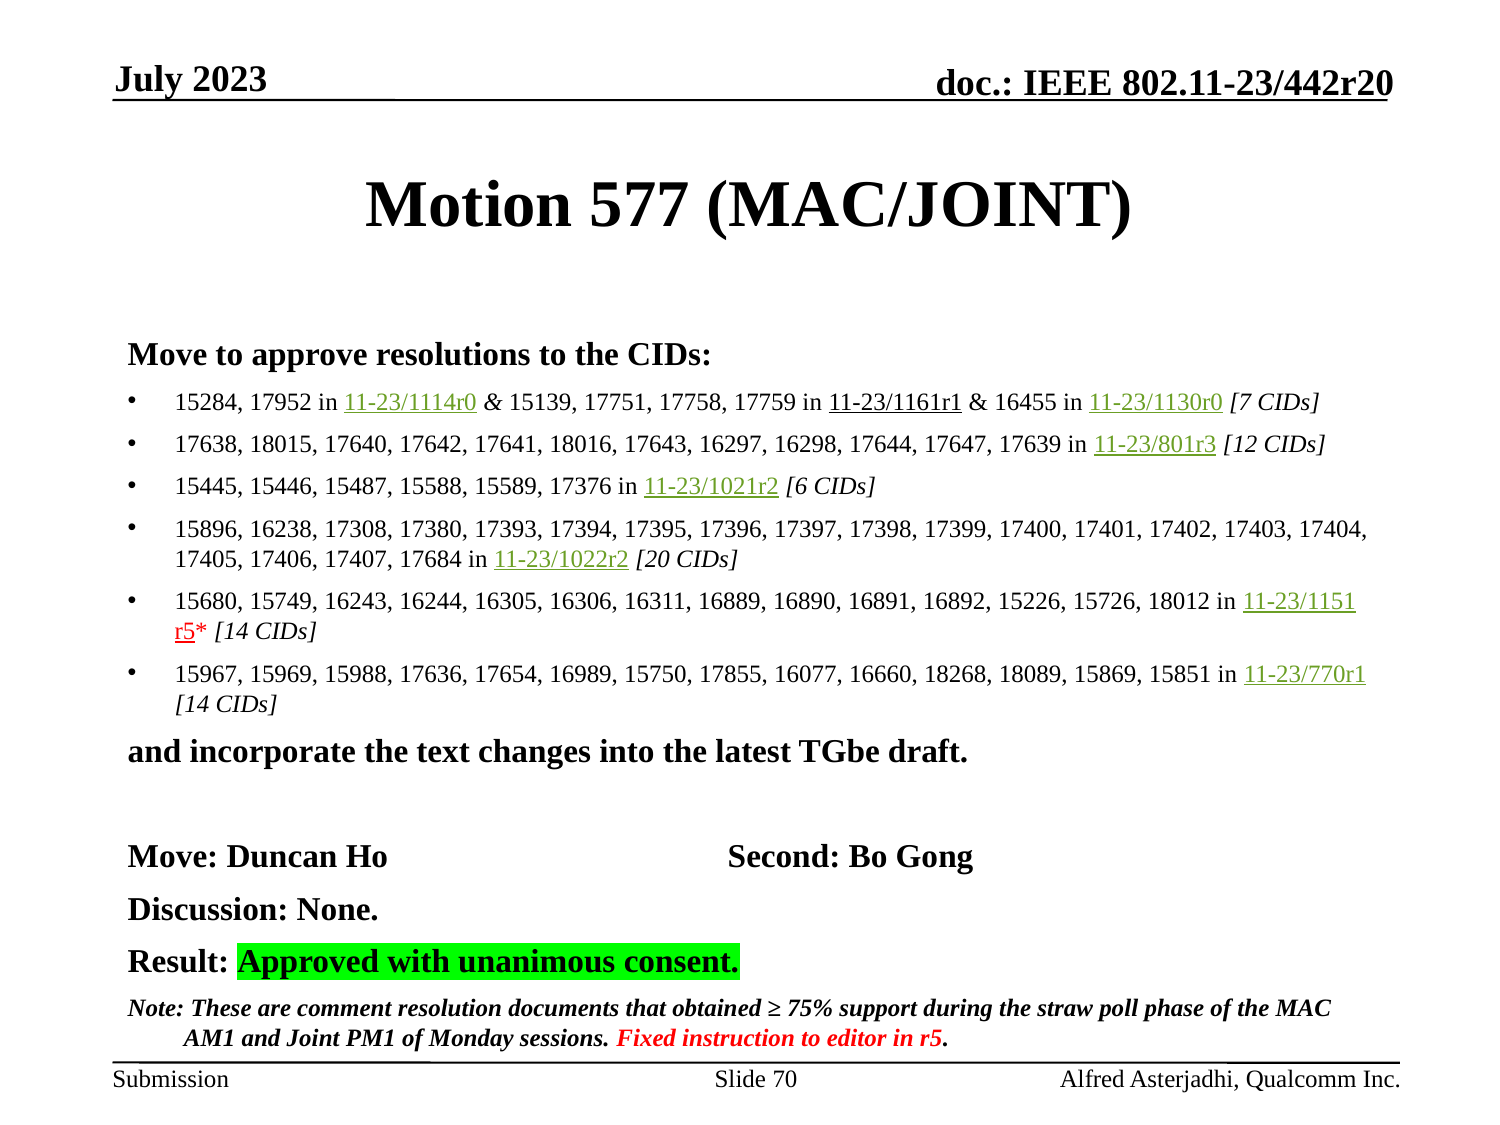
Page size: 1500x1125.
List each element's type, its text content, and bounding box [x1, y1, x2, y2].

list Move to approve resolutions to the CIDs: 15284, 17952 in 11-23/1114r0 & 15139, 17751, 17758, 17759 in 11-23/1161r1 & 16455 in 11-23/1130r0 [7 CIDs] 17638, 18015, 17640, 17642, 17641, 18016, 17643, 16297, 16298, 17644, 17647, 17639 in 11-23/801r3 [12 CIDs] 15445, 15446, 15487, 15588, 15589, 17376 in 11-23/1021r2 [6 CIDs] 15896, 16238, 17308, 17380, 17393, 17394, 17395, 17396, 17397, 17398, 17399, 17400, 17401, 17402, 17403, 17404, 17405, 17406, 17407, 17684 in 11-23/1022r2 [20 CIDs] 15680, 15749, 16243, 16244, 16305, 16306, 16311, 16889, 16890, 16891, 16892, 15226, 15726, 18012 in 11-23/1151r5* [14 CIDs] 15967, 15969, 15988, 17636, 17654, 16989, 15750, 17855, 16077, 16660, 18268, 18089, 15869, 15851 in 11-23/770r1 [14 CIDs] and incorporate the text changes into the latest TGbe draft. Move: Duncan Ho Second: Bo Gong Discussion: None. Result: Approved with unanimous consent. Note: These are comment resolution documents that obtained ≥ 75% support during the straw poll phase of the MAC AM1 and Joint PM1 of Monday sessions. Fixed instruction to editor in r5. [112, 324, 1388, 1063]
slide_number Slide 70 [712, 1061, 800, 1123]
title Motion 577 (MAC/JOINT) [112, 112, 1388, 288]
footer Alfred Asterjadhi, Qualcomm Inc. [878, 1061, 1402, 1093]
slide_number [114, 54, 423, 100]
